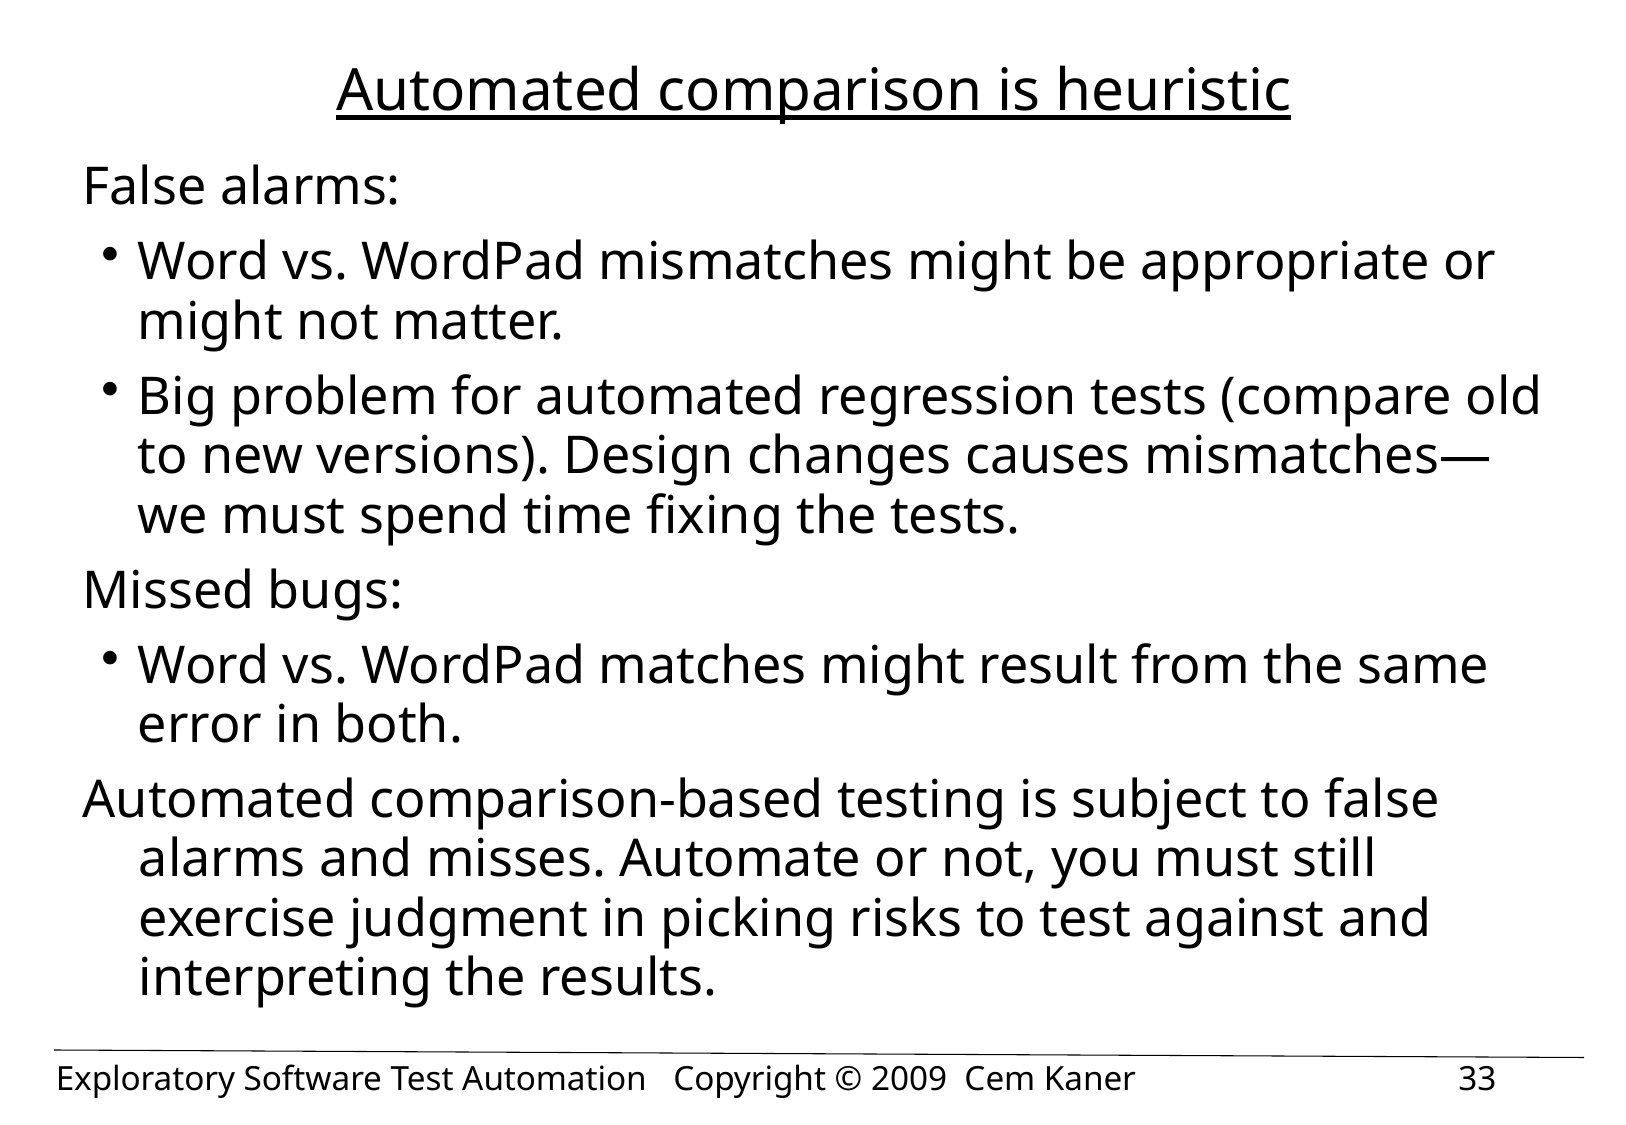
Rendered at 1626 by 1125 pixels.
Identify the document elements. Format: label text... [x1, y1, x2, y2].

list False alarms: Word vs. WordPad mismatches might be appropriate or might not matter. Big problem for automated regression tests (compare old to new versions). Design changes causes mismatches—we must spend time fixing the tests. Missed bugs: Word vs. WordPad matches might result from the same error in both. Automated comparison-based testing is subject to false alarms and misses. Automate or not, you must still exercise judgment in picking risks to test against and interpreting the results. [67, 149, 1569, 1023]
title Automated comparison is heuristic [67, 24, 1561, 149]
